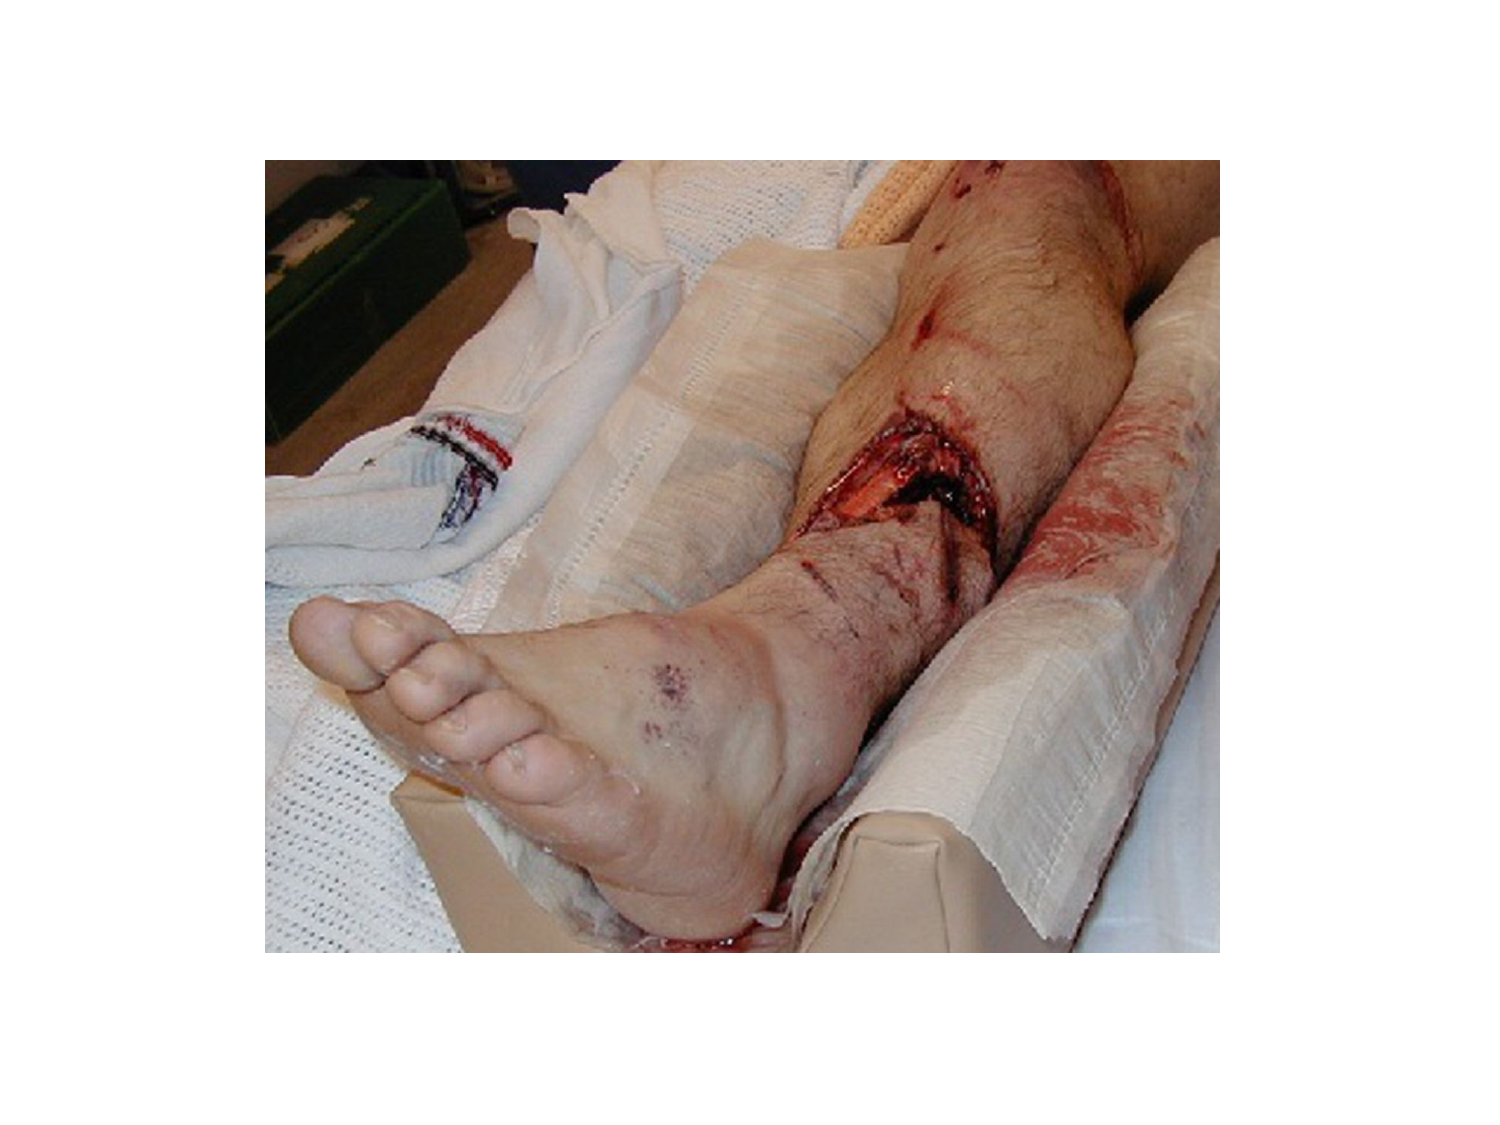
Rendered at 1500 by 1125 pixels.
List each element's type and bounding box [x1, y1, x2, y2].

picture [265, 160, 1220, 953]
